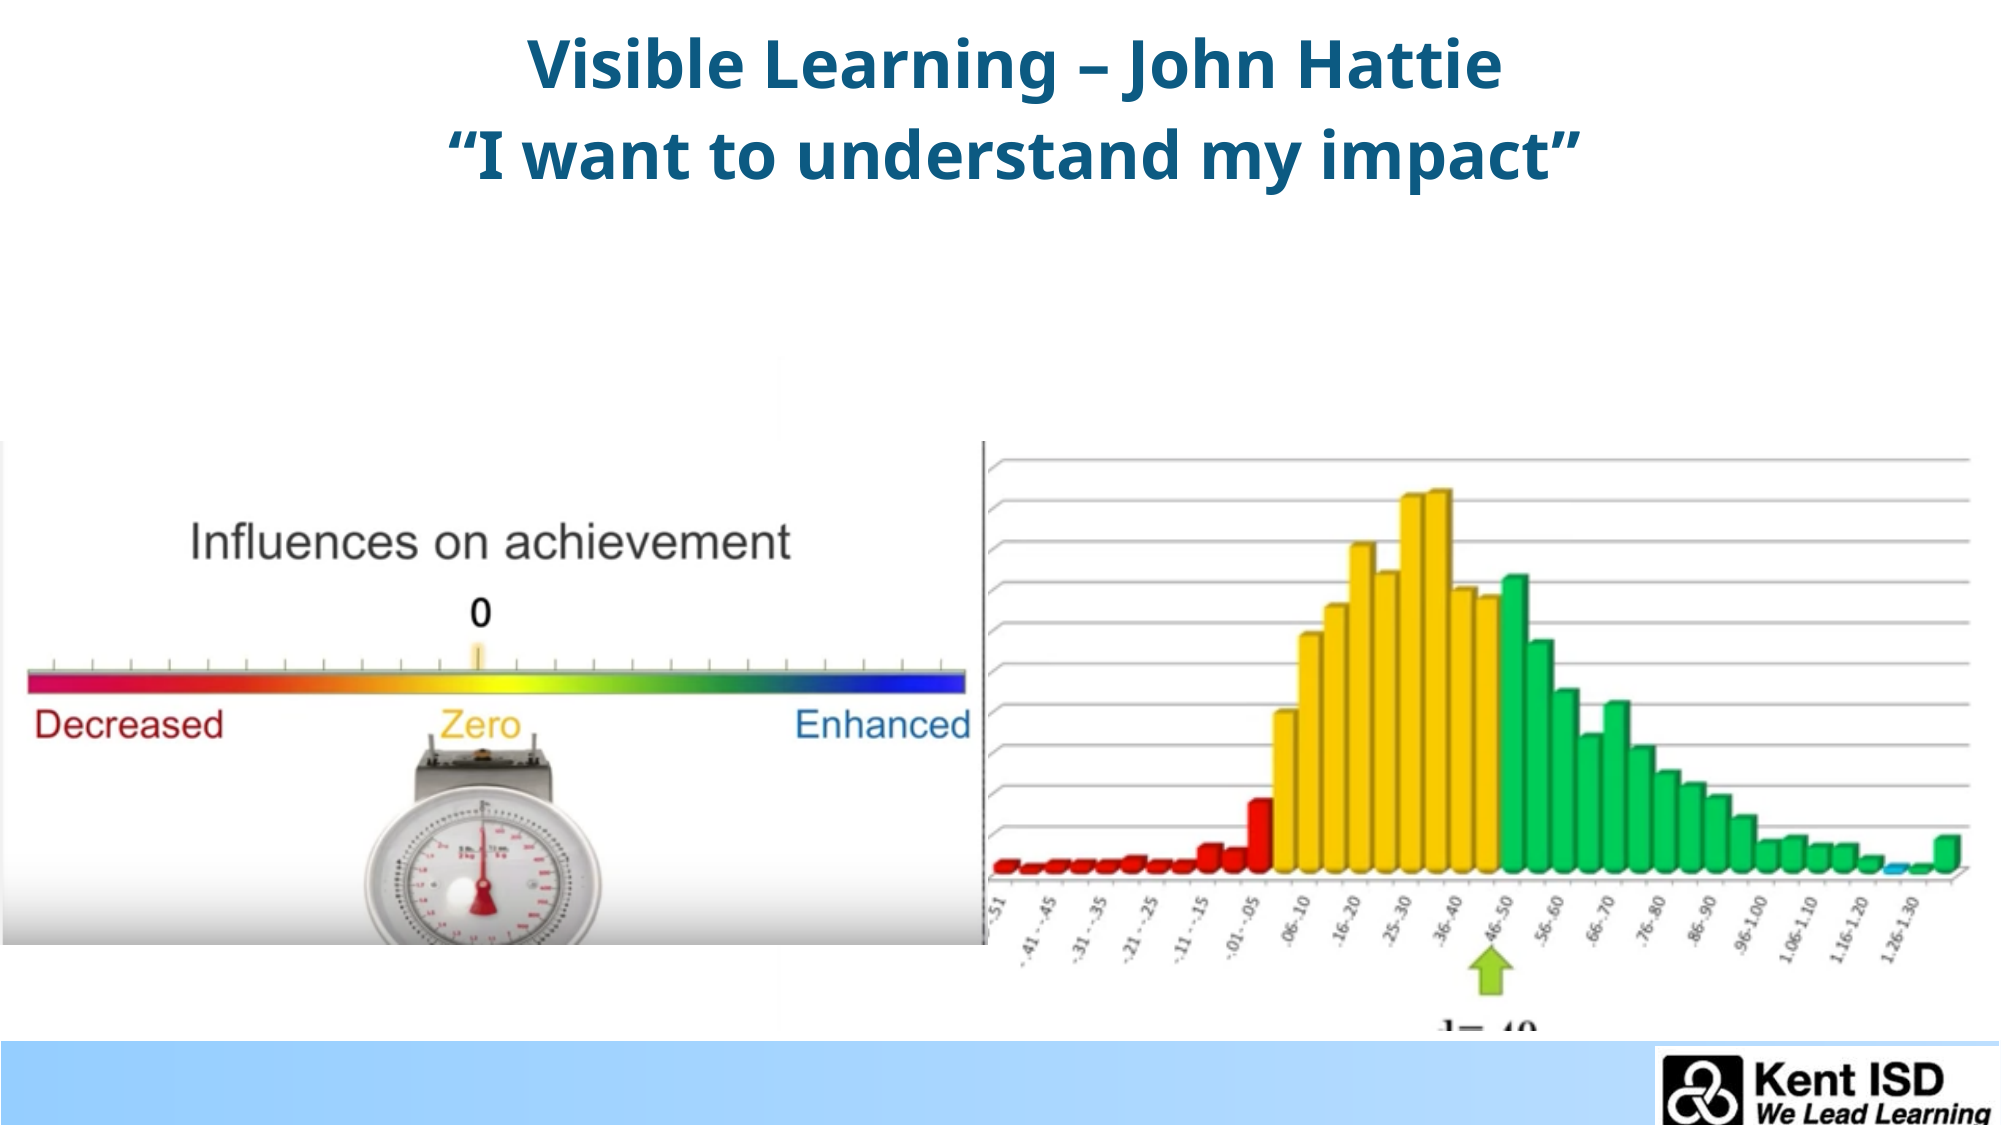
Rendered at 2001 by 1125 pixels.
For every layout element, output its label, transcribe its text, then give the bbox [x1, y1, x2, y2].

title Visible Learning – John Hattie “I want to understand my impact” [416, 8, 1615, 270]
picture [1655, 1046, 2000, 1125]
picture [0, 355, 2000, 1031]
